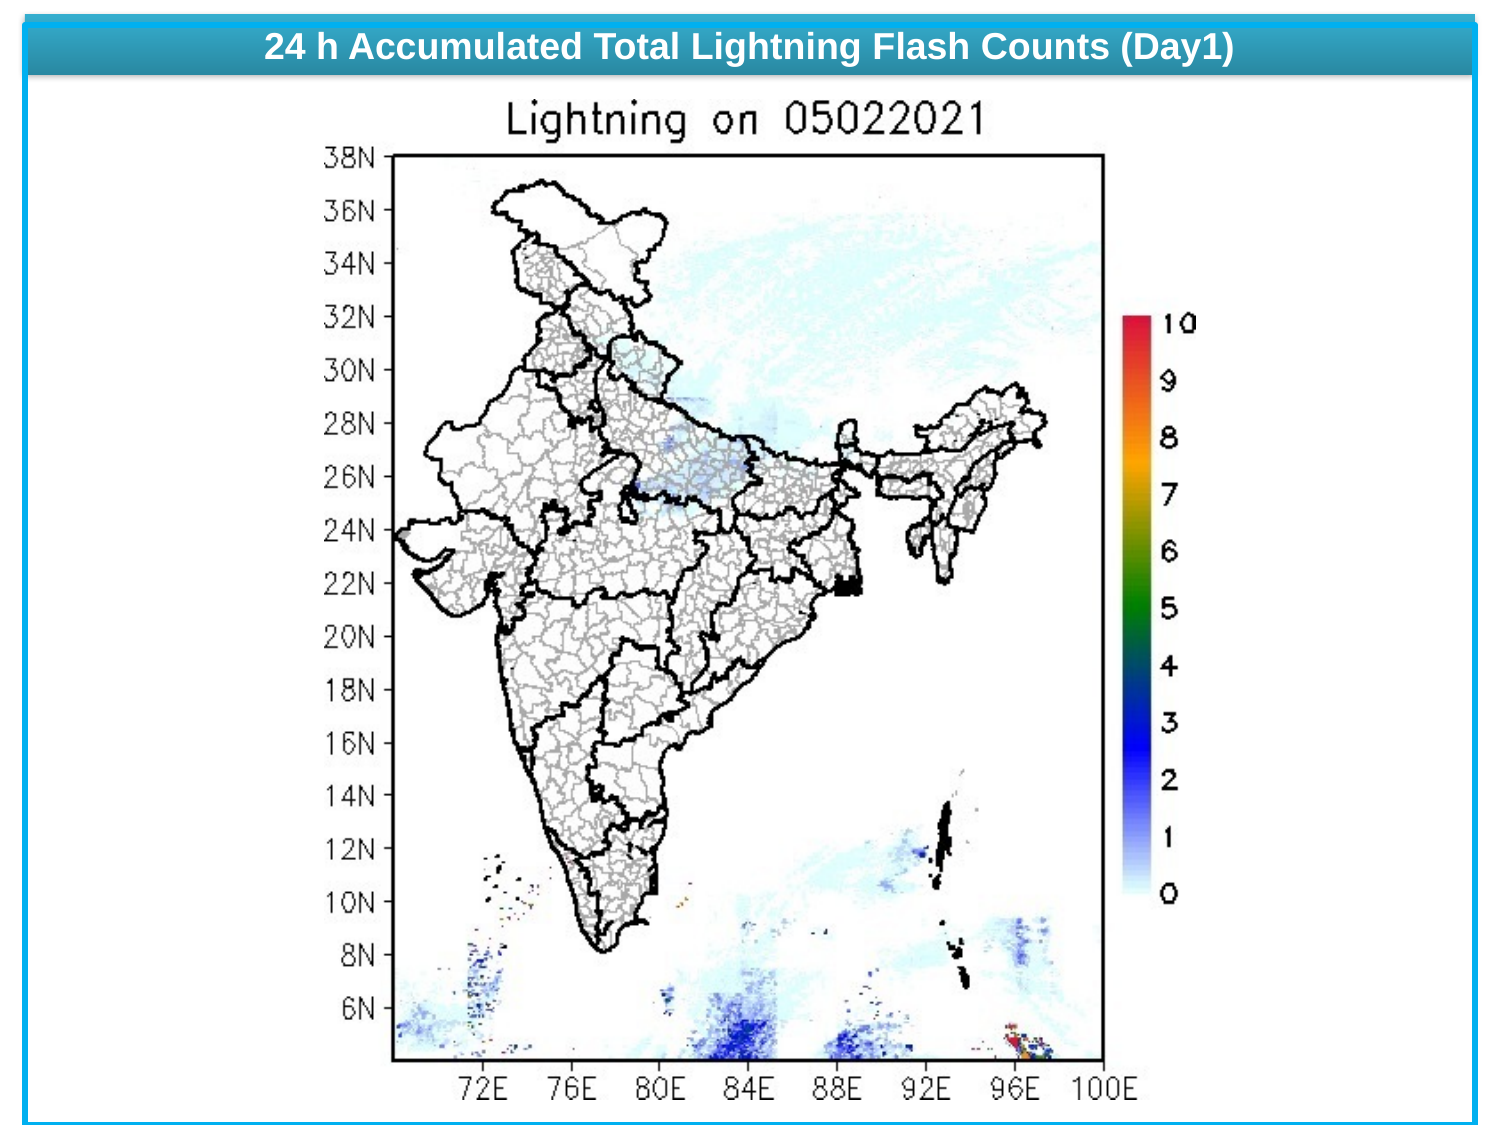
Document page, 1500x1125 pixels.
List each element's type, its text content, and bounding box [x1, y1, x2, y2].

picture [324, 99, 1196, 1101]
text_box 24 h Accumulated Total Lightning Flash Counts (Day1) [24, 14, 1475, 23]
text_box [23, 23, 1477, 1125]
